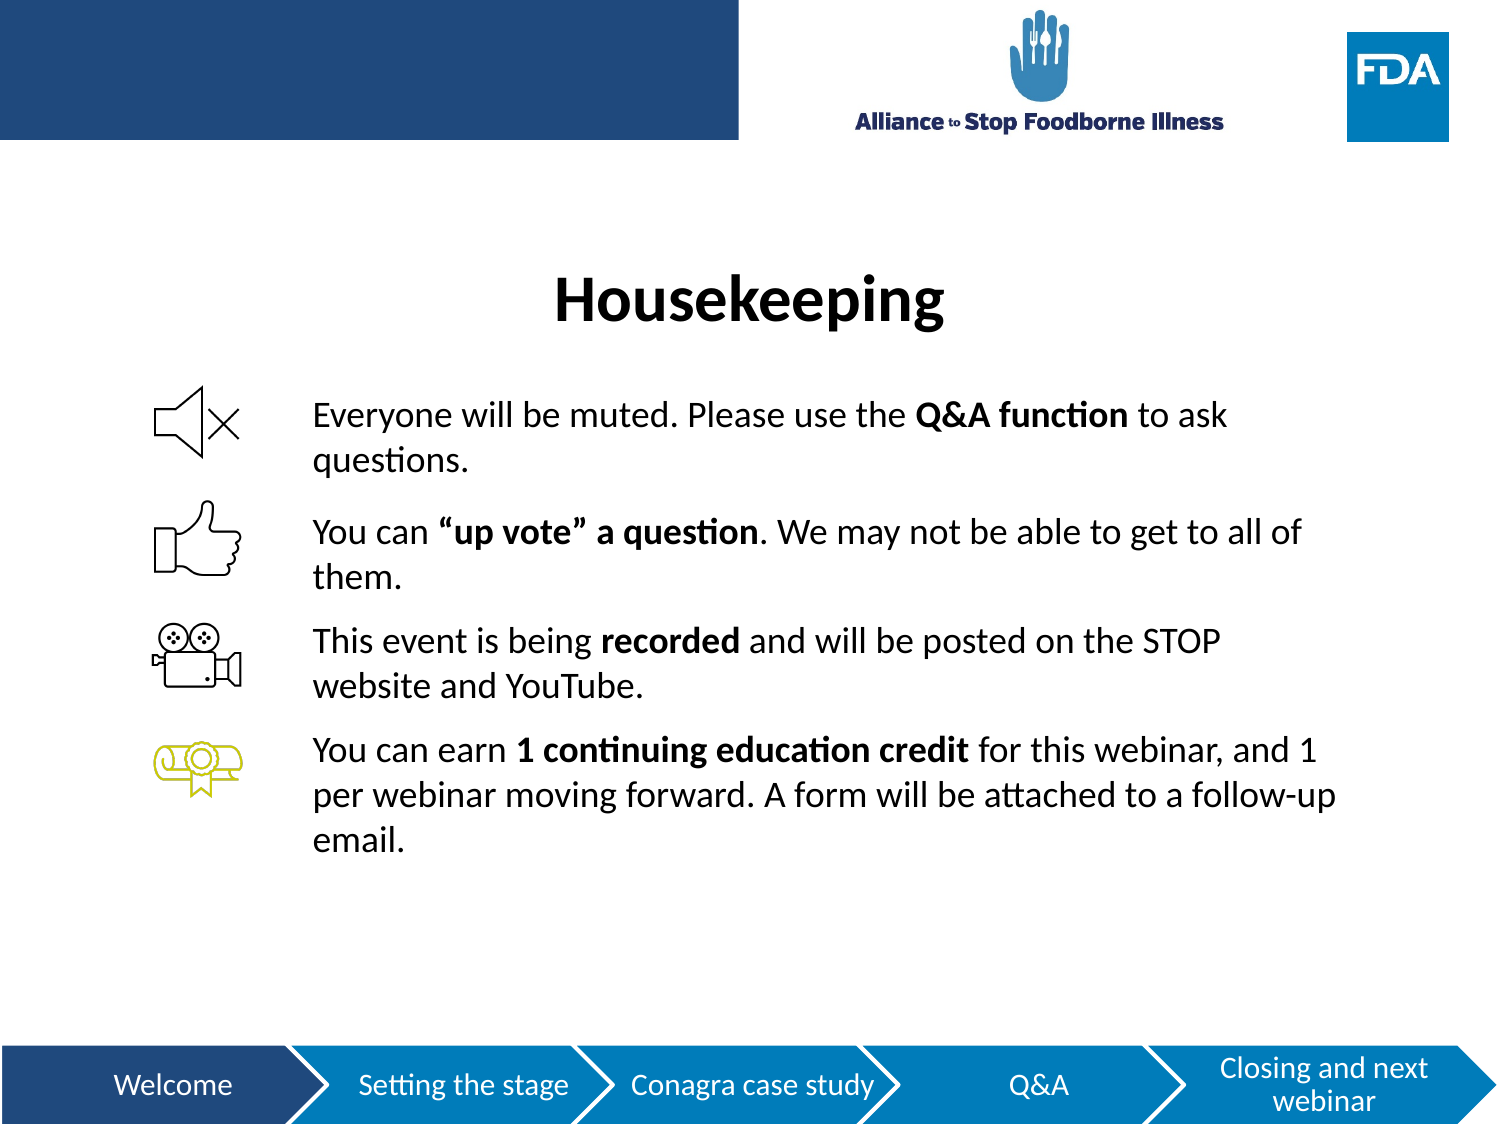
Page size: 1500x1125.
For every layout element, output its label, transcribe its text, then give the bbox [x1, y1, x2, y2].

picture [145, 601, 250, 706]
text_box You can earn 1 continuing education credit for this webinar, and 1 per webinar moving forward. A form will be attached to a follow-up email. [297, 717, 1355, 868]
picture [838, 0, 1239, 142]
text_box Everyone will be muted. Please use the Q&A function to ask questions. [297, 382, 1355, 488]
picture [1409, 54, 1440, 84]
text_box Housekeeping [187, 247, 1313, 343]
text_box This event is being recorded and will be posted on the STOP website and YouTube. [297, 608, 1355, 714]
text_box [0, 0, 739, 140]
picture [145, 717, 250, 822]
picture [1358, 54, 1409, 84]
picture [145, 485, 250, 590]
picture [145, 370, 250, 474]
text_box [0, 1043, 1500, 1125]
text_box You can “up vote” a question. We may not be able to get to all of them. [297, 499, 1355, 605]
